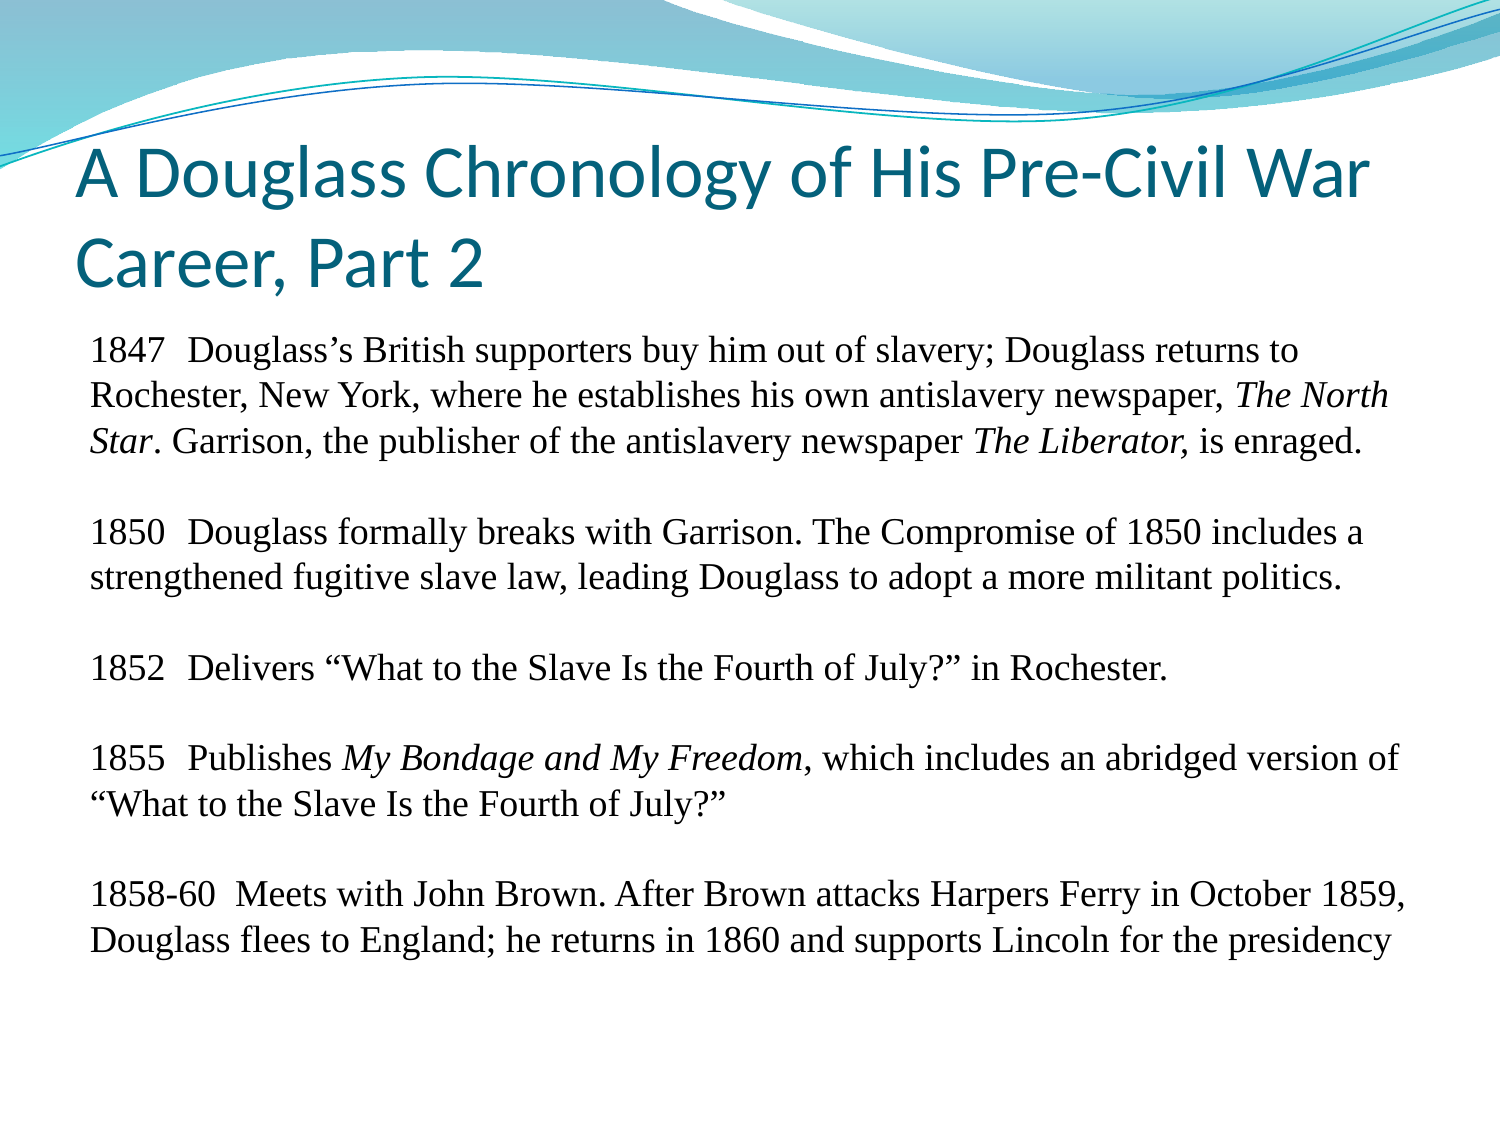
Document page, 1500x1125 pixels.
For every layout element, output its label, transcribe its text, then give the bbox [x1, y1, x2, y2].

list 1847 Douglass’s British supporters buy him out of slavery; Douglass returns to Rochester, New York, where he establishes his own antislavery newspaper, The North Star. Garrison, the publisher of the antislavery newspaper The Liberator, is enraged. 1850 Douglass formally breaks with Garrison. The Compromise of 1850 includes a strengthened fugitive slave law, leading Douglass to adopt a more militant politics. 1852 Delivers “What to the Slave Is the Fourth of July?” in Rochester. 1855 Publishes My Bondage and My Freedom, which includes an abridged version of “What to the Slave Is the Fourth of July?” 1858-60 Meets with John Brown. After Brown attacks Harpers Ferry in October 1859, Douglass flees to England; he returns in 1860 and supports Lincoln for the presidency [75, 317, 1425, 1038]
title A Douglass Chronology of His Pre-Civil War Career, Part 2 [75, 115, 1425, 303]
